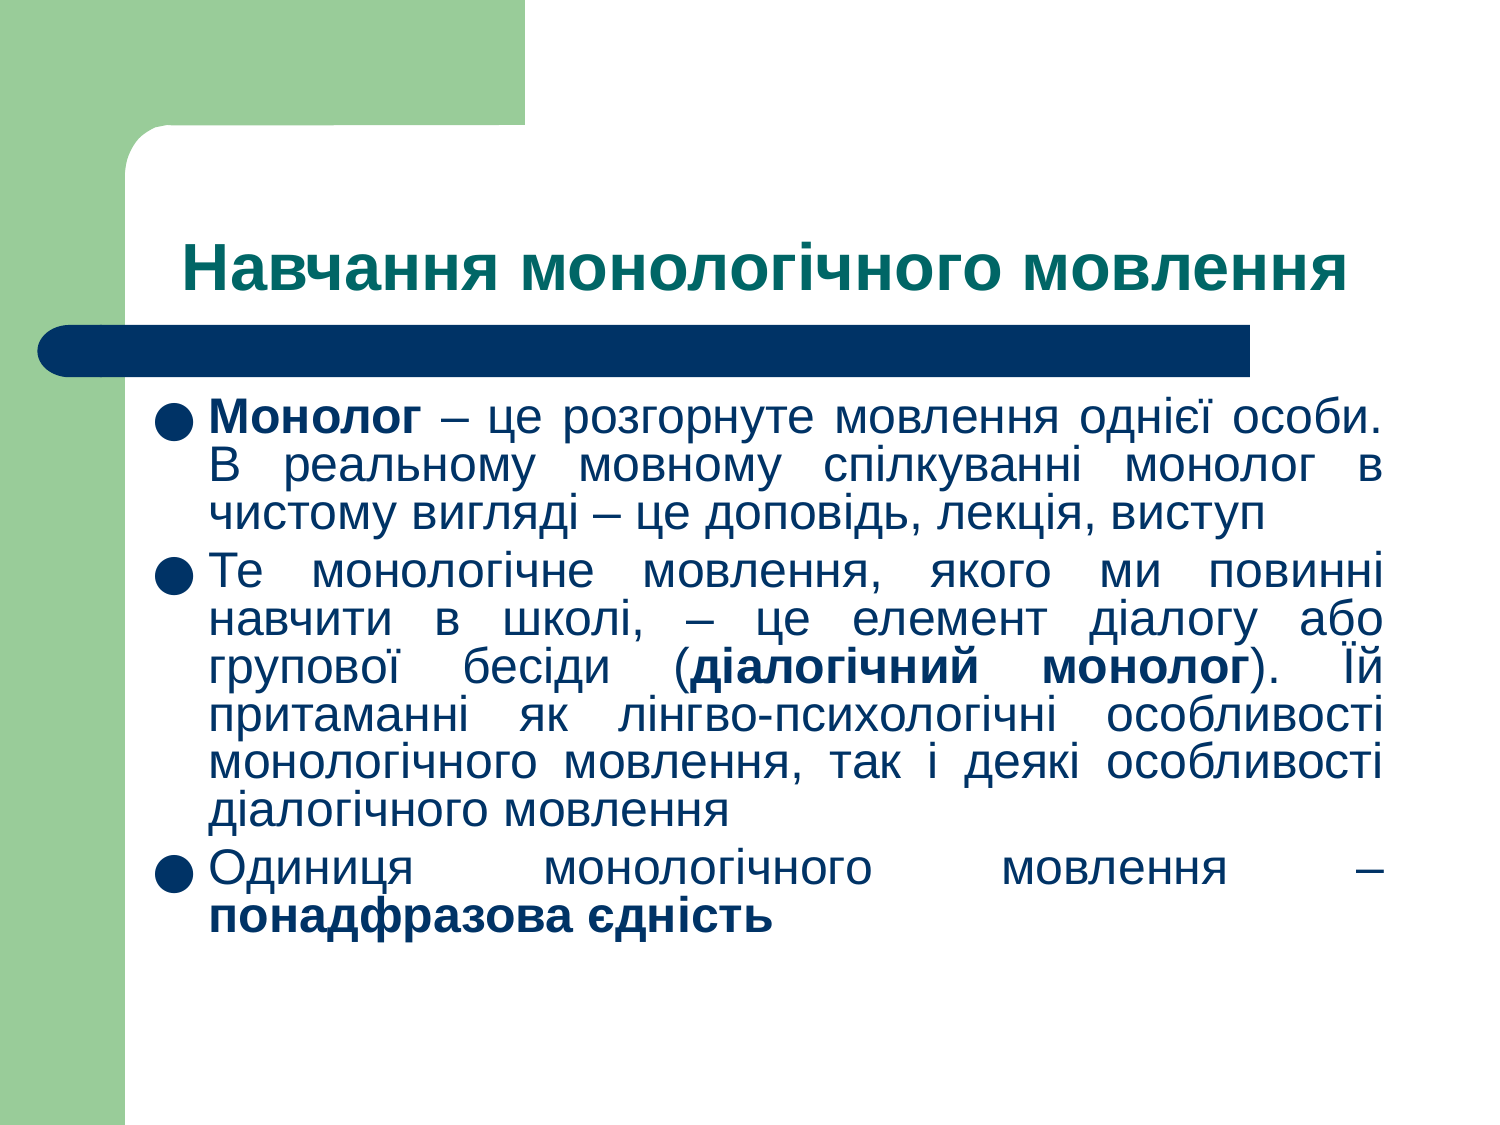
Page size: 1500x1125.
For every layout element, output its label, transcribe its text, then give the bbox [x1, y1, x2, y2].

list Монолог – це розгорнуте мовлення однієї особи. В реальному мовному спілкуванні монолог в чистому вигляді – це доповідь, лекція, виступ Те монологічне мовлення, якого ми повинні навчити в школі, – це елемент діалогу або групової бесіди (діалогічний монолог). Їй притаманні як лінгво-психологічні особливості монологічного мовлення, так і деякі особливості діалогічного мовлення Одиниця монологічного мовлення – понадфразова єдність [137, 387, 1400, 999]
title Навчання монологічного мовлення [125, 125, 1425, 313]
